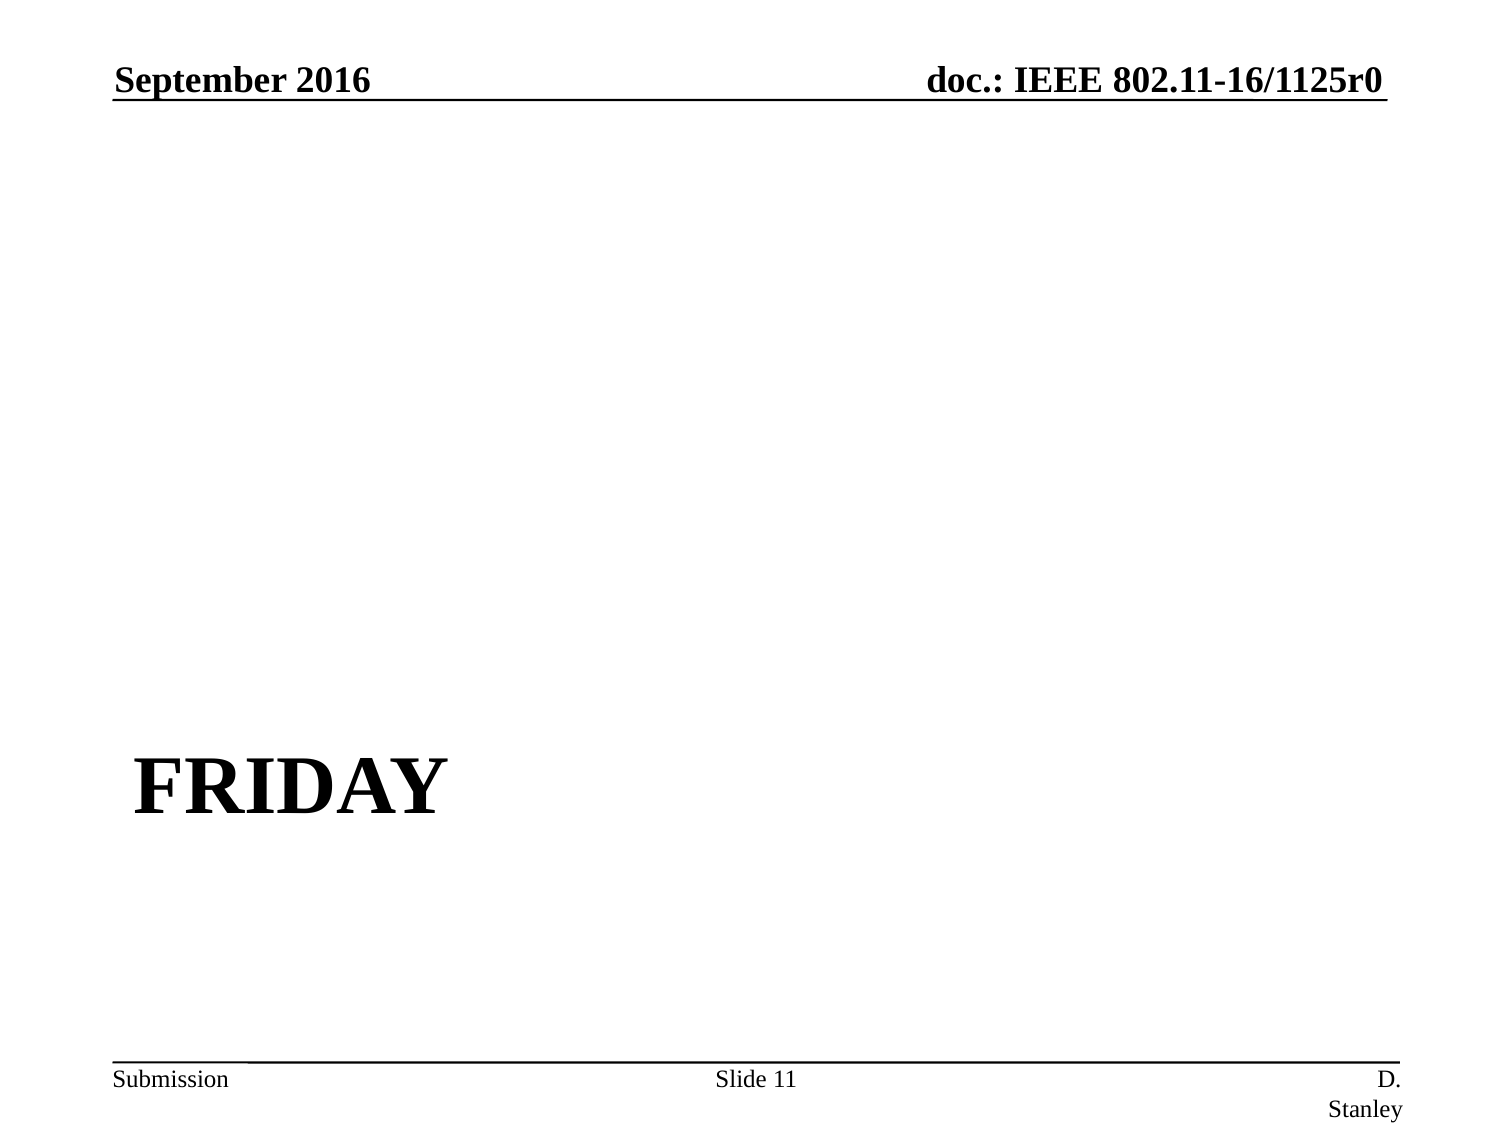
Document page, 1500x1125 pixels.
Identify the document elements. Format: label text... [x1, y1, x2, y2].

footer D. Stanley, HP Enterprise [1324, 1061, 1402, 1093]
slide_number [114, 54, 374, 101]
title Friday [118, 722, 1394, 947]
slide_number Slide 11 [712, 1061, 800, 1093]
